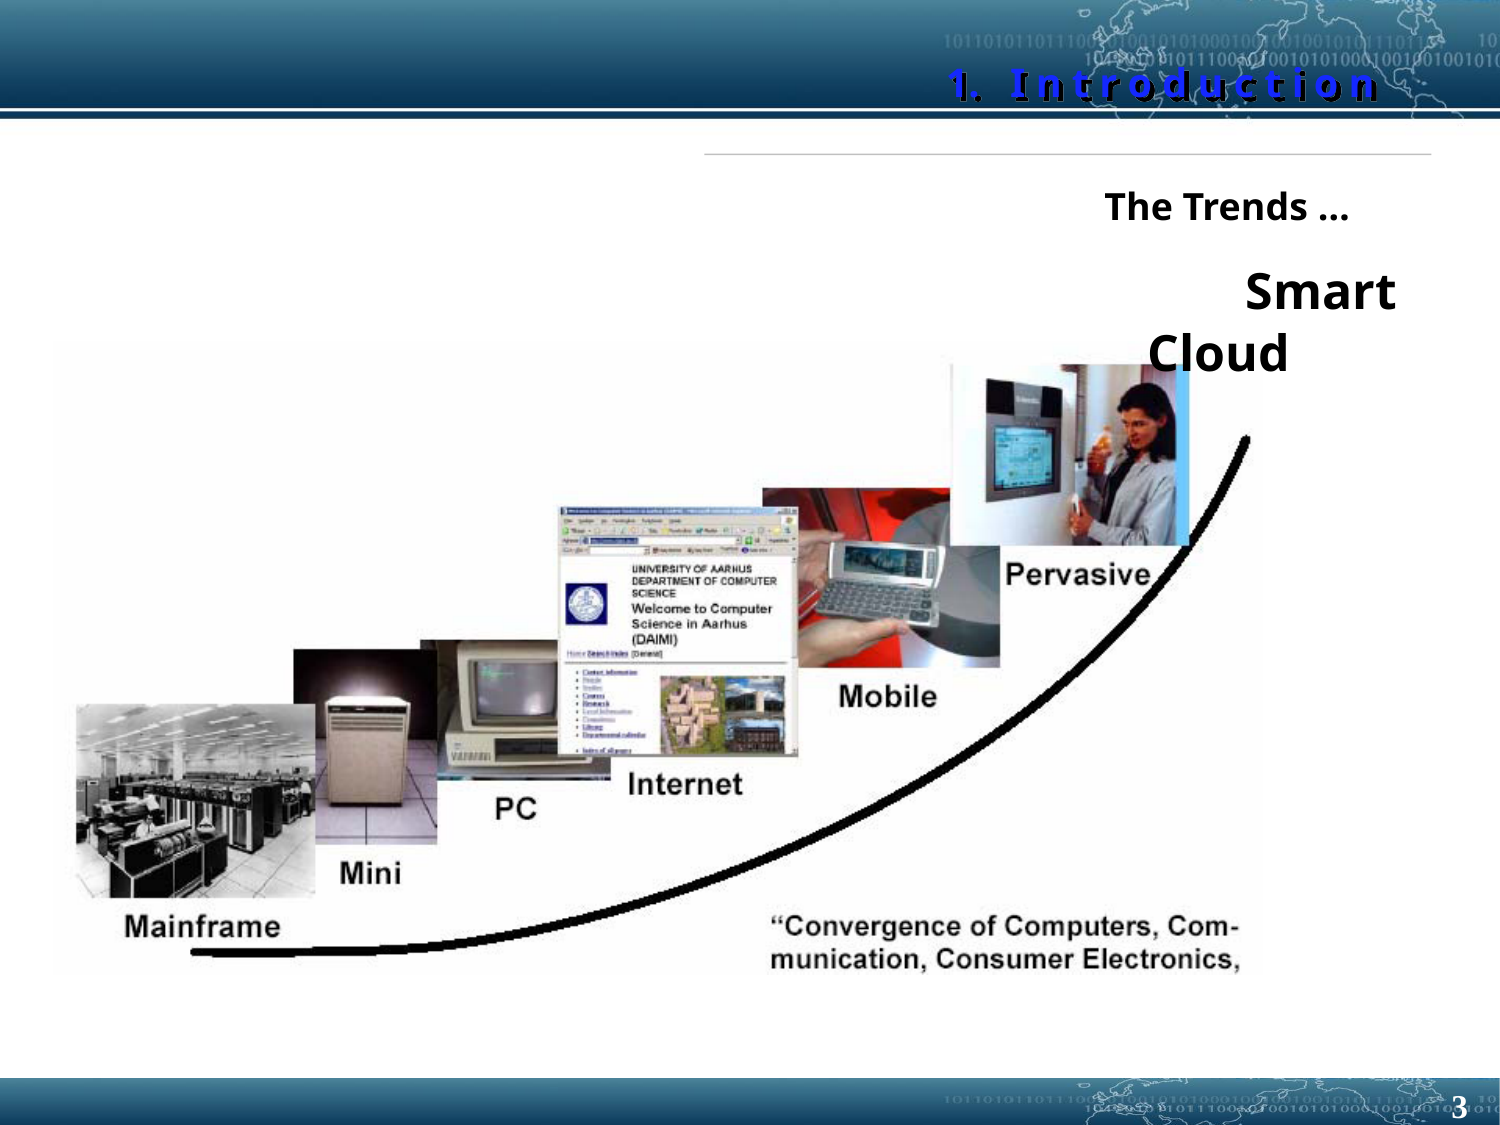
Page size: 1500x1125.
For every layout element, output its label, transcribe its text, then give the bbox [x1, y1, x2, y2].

text_box The Trends … [1089, 175, 1366, 236]
title 1. I n t r o d u c t i o n [349, 49, 1401, 150]
picture [0, 0, 1500, 1125]
text_box Cloud [1132, 314, 1305, 389]
text_box Smart [1230, 251, 1412, 327]
